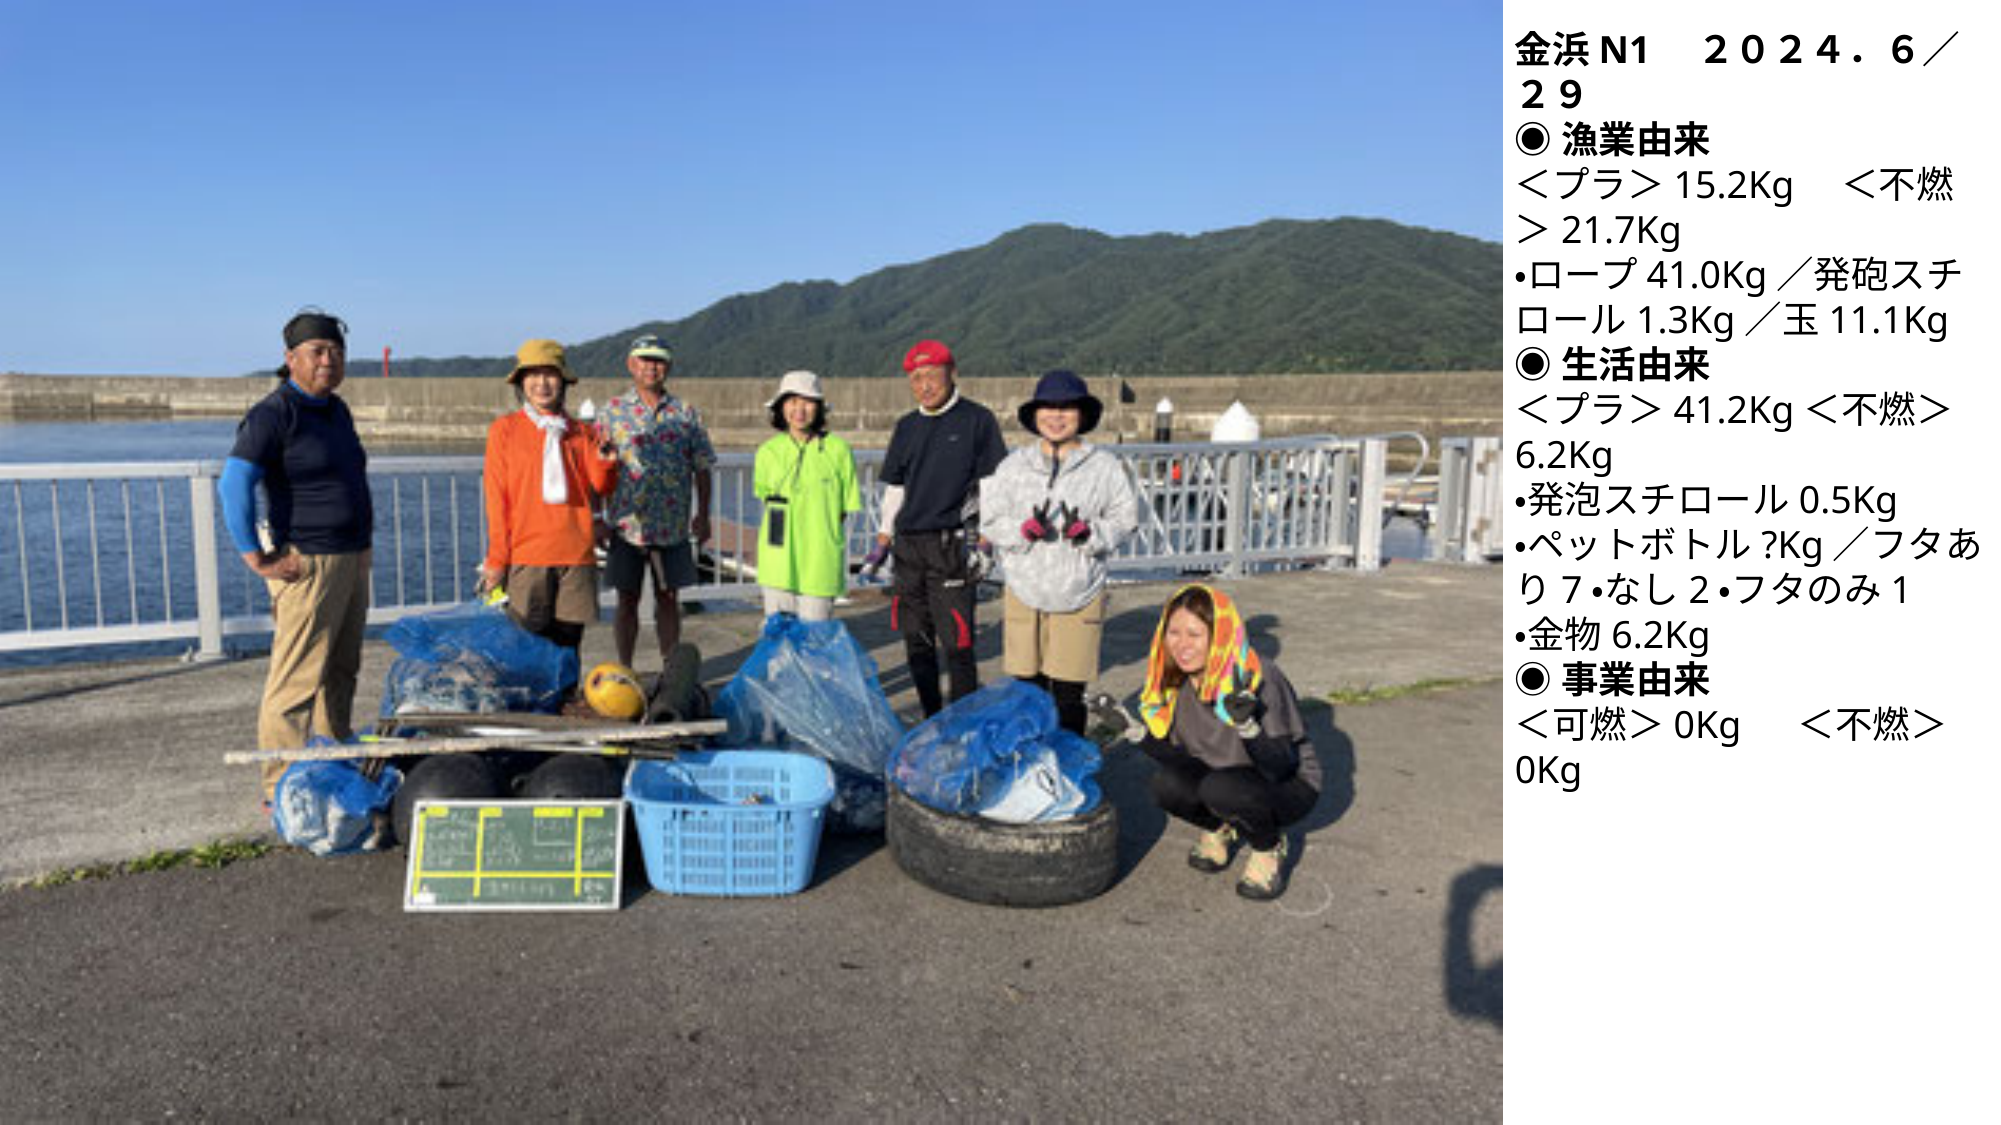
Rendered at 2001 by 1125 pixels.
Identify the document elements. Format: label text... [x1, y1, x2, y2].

picture [0, 0, 1503, 1125]
text_box 金浜N1 ２０２４．６／２９ ◉漁業由来 ＜プラ＞15.2Kg ＜不燃＞21.7Kg ・ロープ41.0Kg／発砲スチロール1.3Kg／玉11.1Kg ◉生活由来 ＜プラ＞41.2Kg＜不燃＞6.2Kg ・発泡スチロール0.5Kg ・ペットボトル?Kg／フタあり7・なし2・フタのみ1 ・金物6.2Kg ◉事業由来 ＜可燃＞0Kg ＜不燃＞0Kg [1503, 19, 2000, 799]
